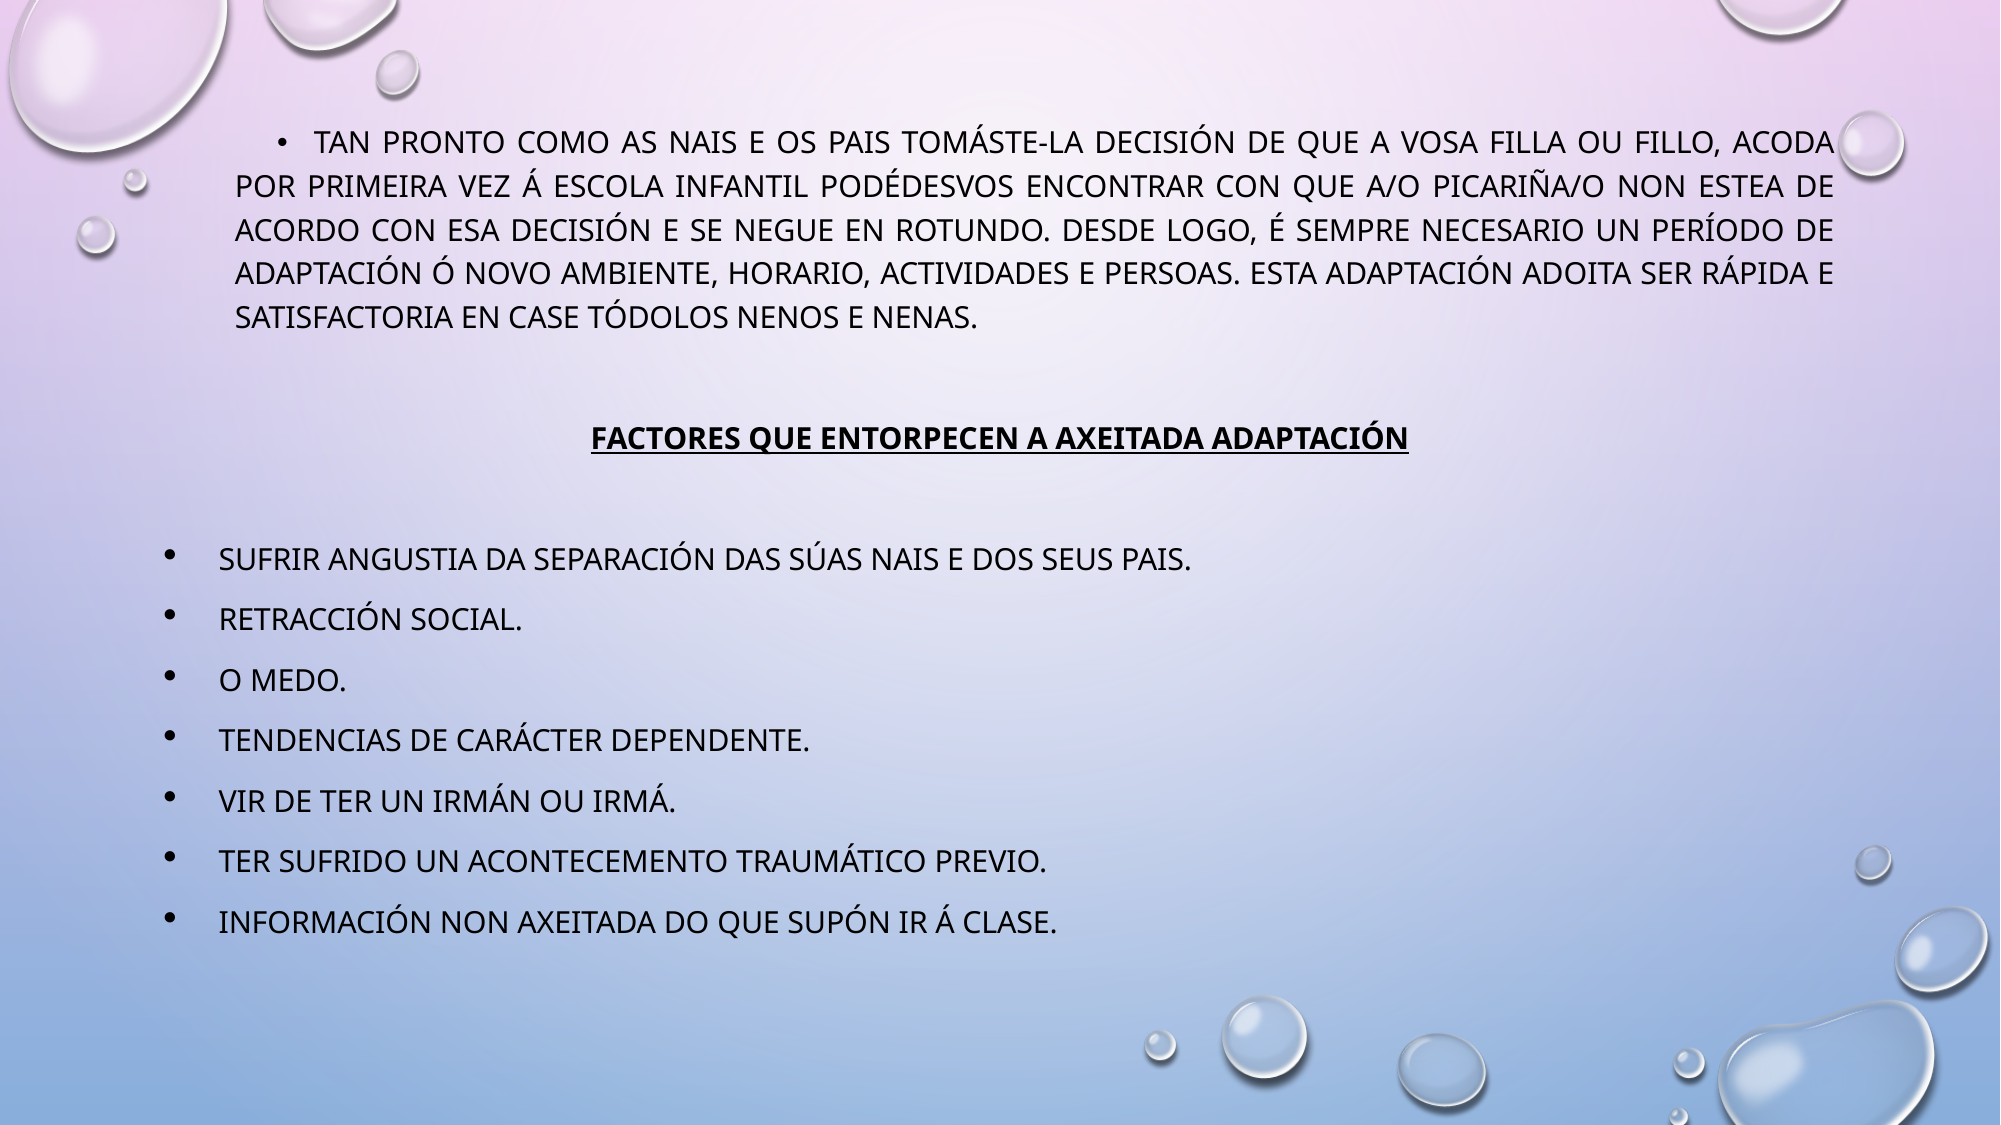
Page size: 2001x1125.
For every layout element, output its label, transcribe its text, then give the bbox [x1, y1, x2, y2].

picture [0, 0, 2000, 1125]
list Tan pronto como as nais e os pais tomáste-la decisión de que a vosa filla ou fillo, acoda por primeira vez á Escola Infantil podédesvos encontrar con que a/o picariña/o non estea de acordo con esa decisión e se negue en rotundo. Desde logo, é sempre necesario un período de adaptación ó novo ambiente, horario, actividades e persoas. Esta adaptación adoita ser rápida e satisfactoria en case tódolos nenos e nenas. FACTORES QUE ENTORPECEN A AXEITADA ADAPTACIÓN Sufrir angustia da separación das súas nais e dos seus pais. Retracción social. O medo. Tendencias de carácter dependente. Vir de ter un irmán ou irmá. Ter sufrido un acontecemento traumático previo. Información non axeitada do que supón ir á clase. [149, 108, 1850, 950]
